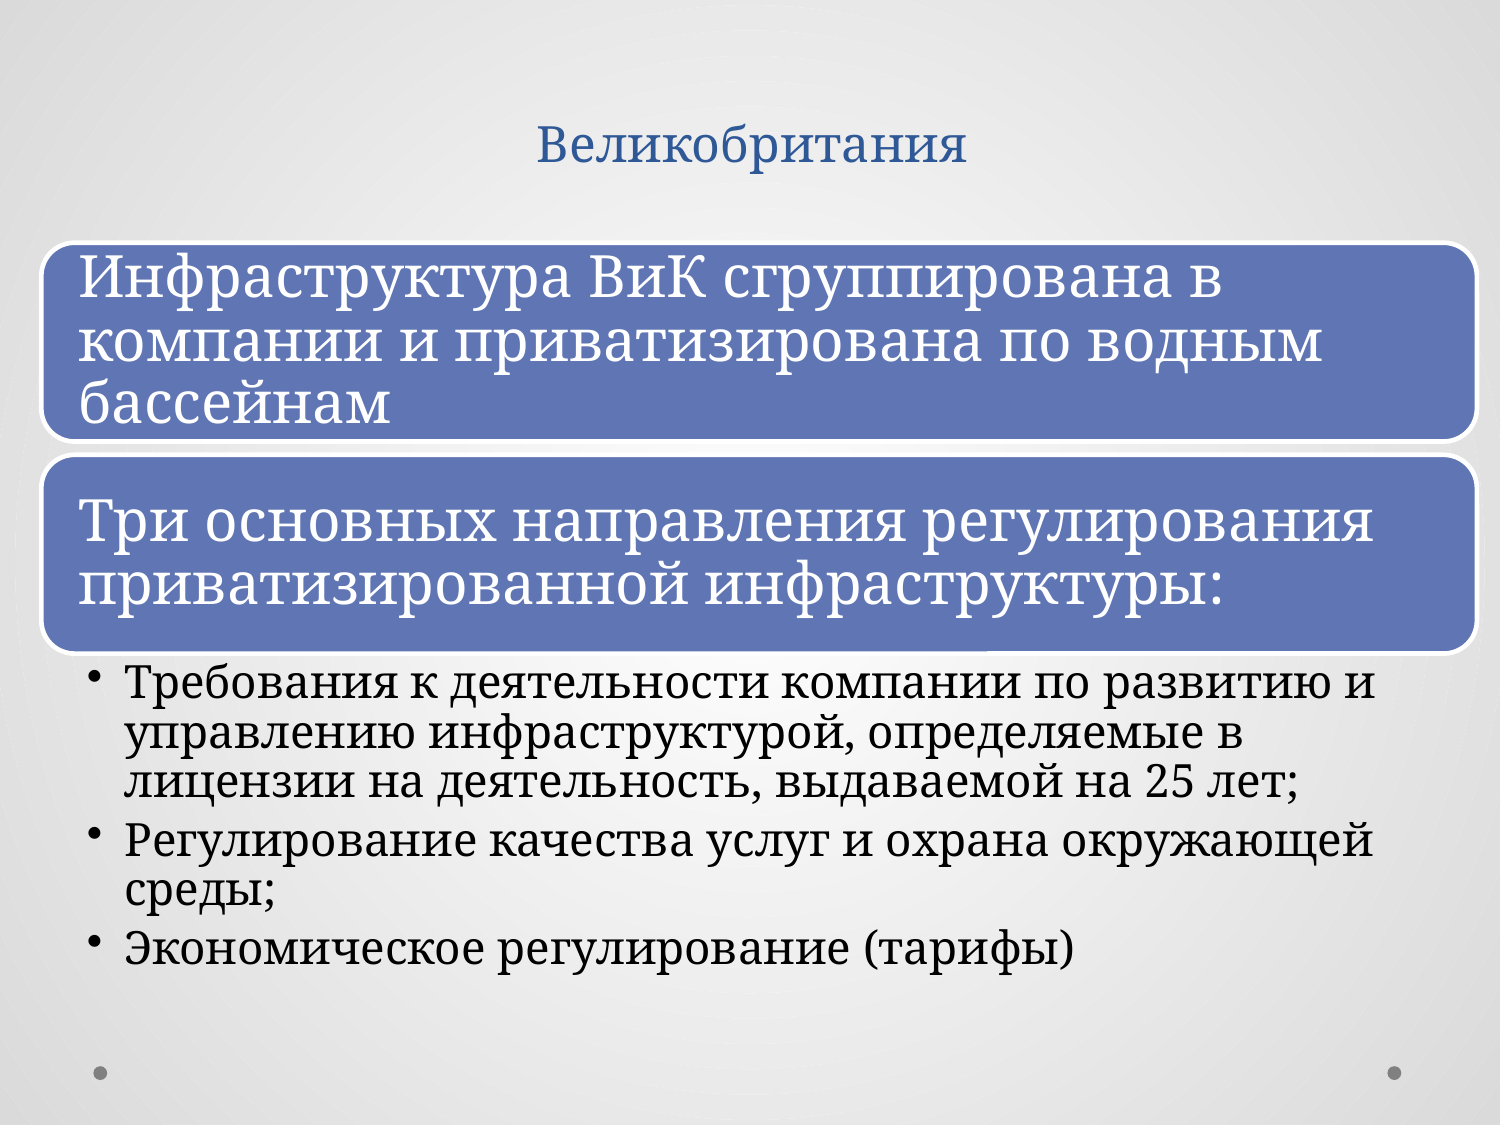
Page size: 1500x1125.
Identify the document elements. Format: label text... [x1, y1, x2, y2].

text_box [41, 207, 1478, 1012]
title Великобритания [76, 54, 1427, 180]
